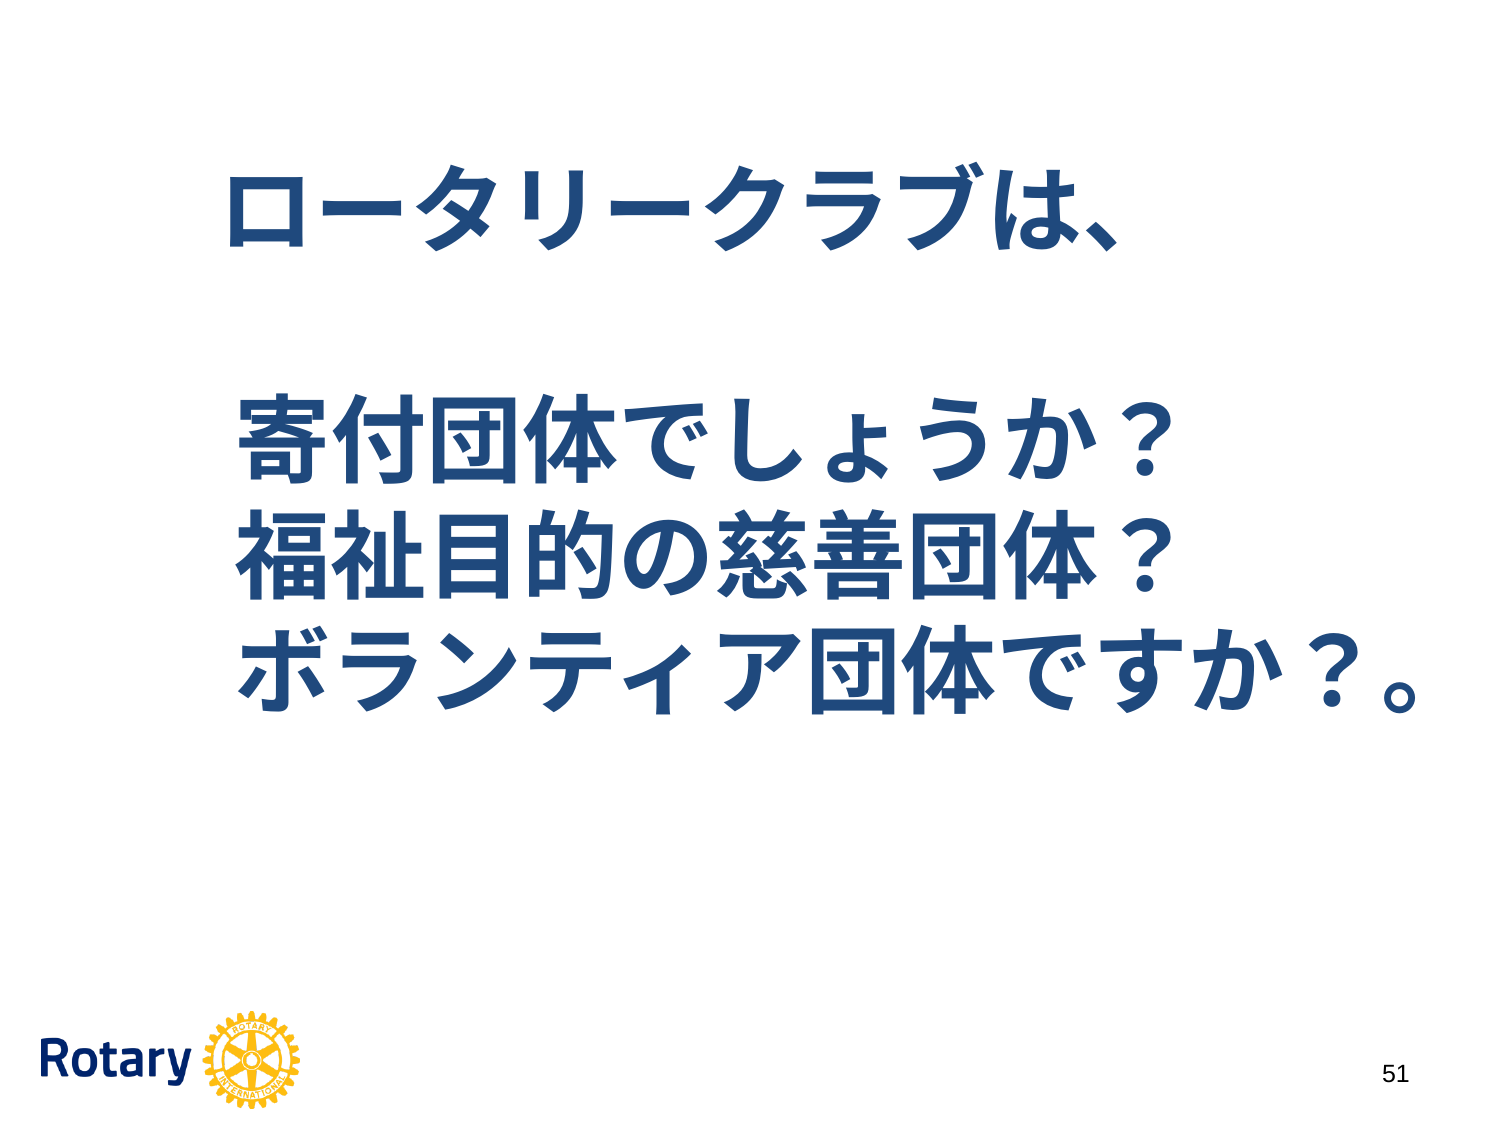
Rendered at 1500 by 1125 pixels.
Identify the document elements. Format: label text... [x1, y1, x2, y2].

picture [40, 1011, 301, 1109]
title ロータリークラブは、 寄付団体でしょうか？ 福祉目的の慈善団体？ ボランティア団体ですか？。 [123, 45, 1425, 1024]
slide_number 51 [1074, 1042, 1425, 1103]
